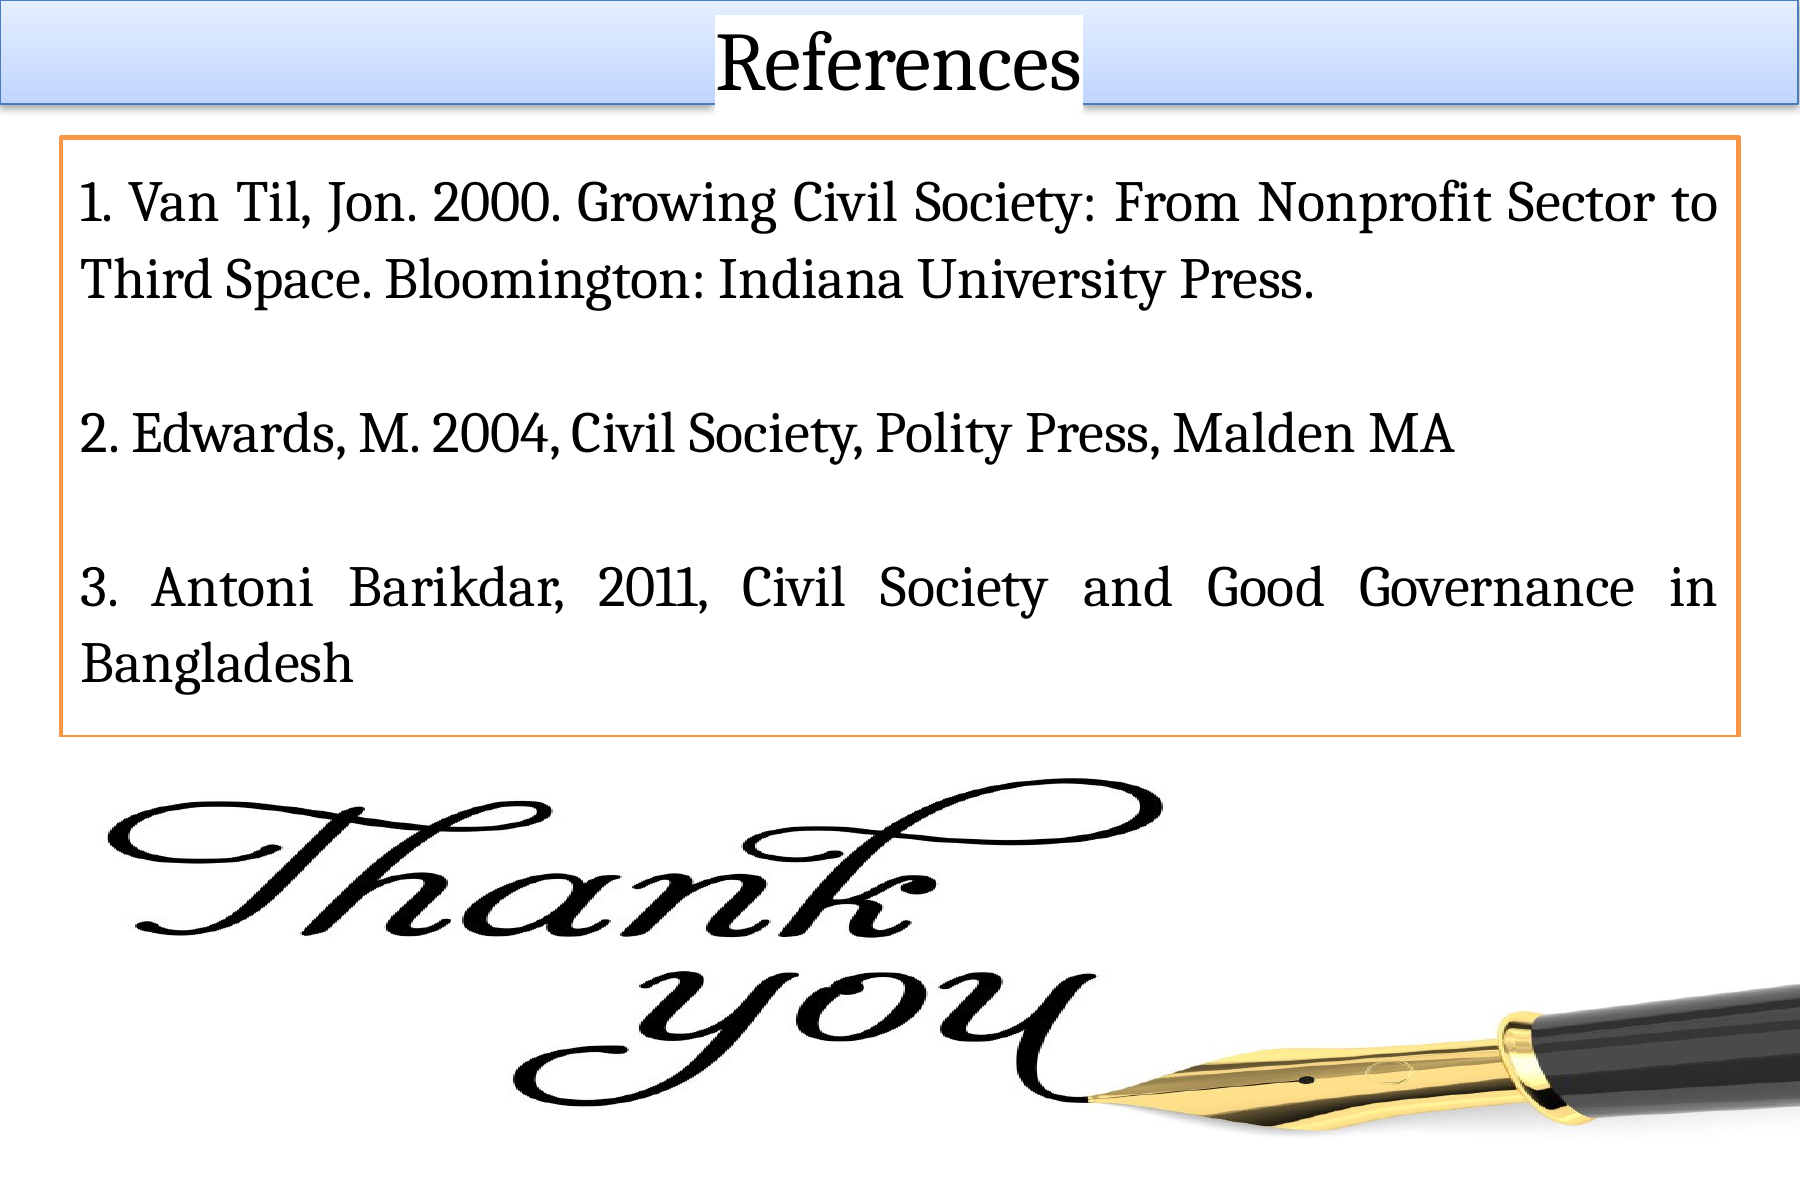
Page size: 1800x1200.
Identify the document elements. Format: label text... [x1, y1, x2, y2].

list 1. Van Til, Jon. 2000. Growing Civil Society: From Nonprofit Sector to Third Space. Bloomington: Indiana University Press. 2. Edwards, M. 2004, Civil Society, Polity Press, Malden MA 3. Antoni Barikdar, 2011, Civil Society and Good Governance in Bangladesh [59, 135, 1741, 736]
text_box References [0, 0, 1799, 105]
picture [0, 737, 1800, 1200]
